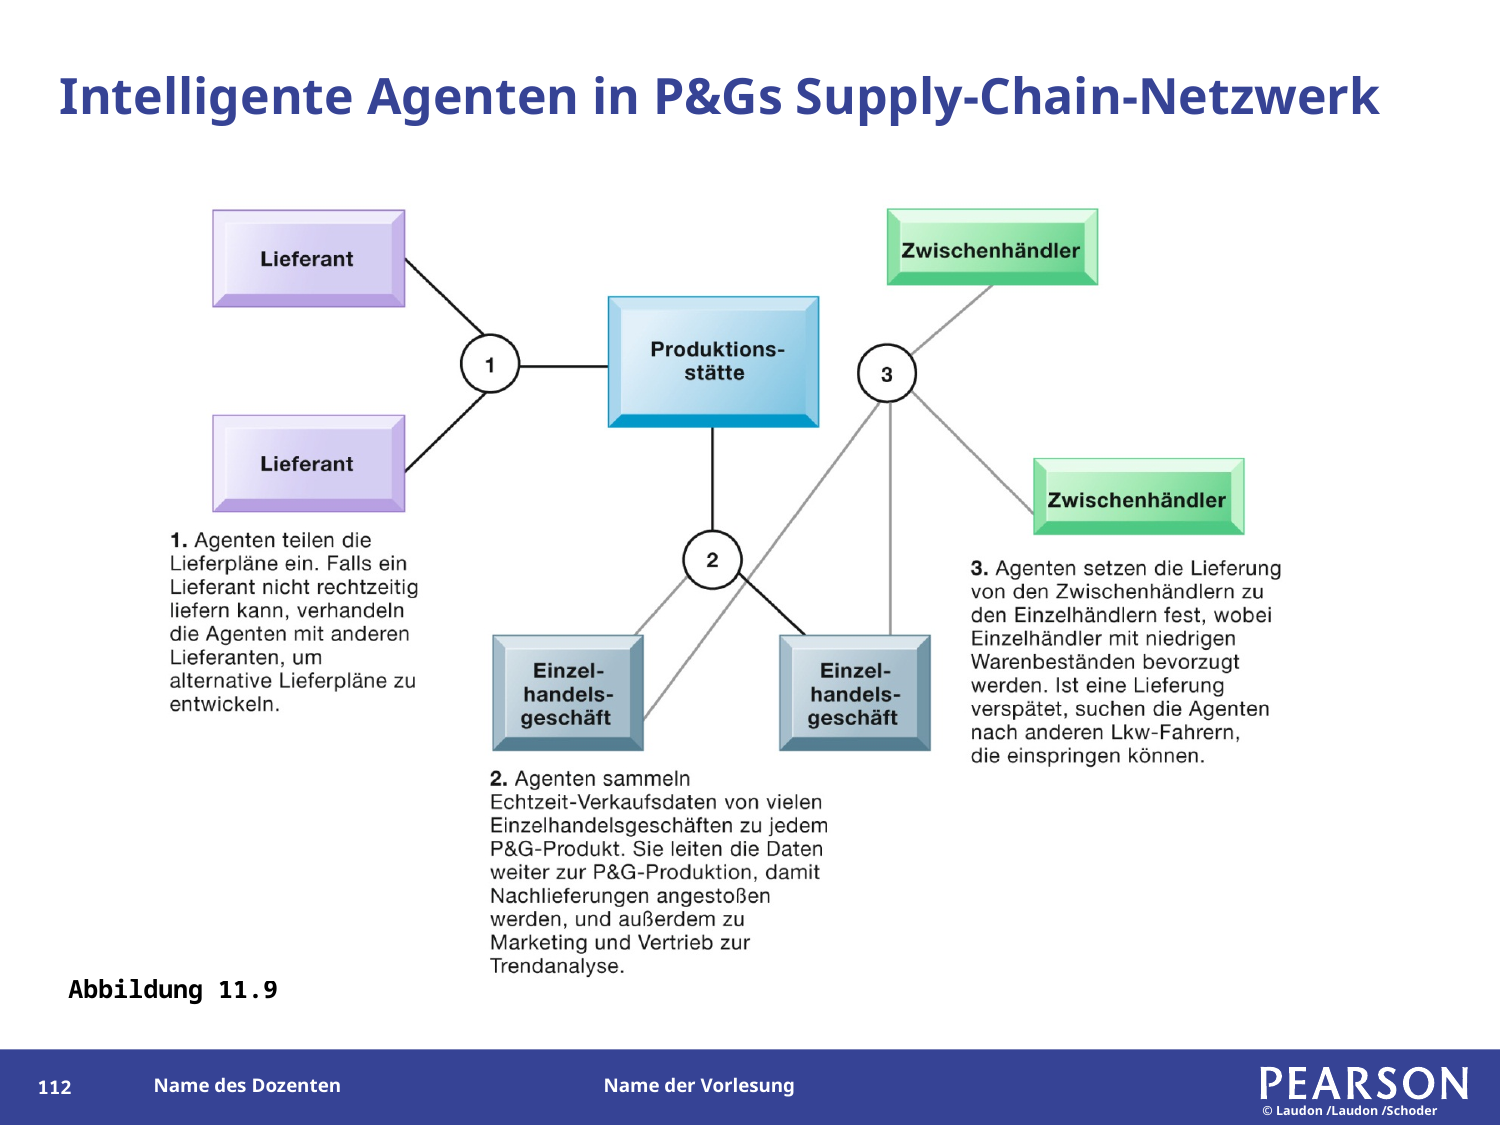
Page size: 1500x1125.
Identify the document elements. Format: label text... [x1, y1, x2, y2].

picture [157, 198, 1291, 982]
slide_number 111 [22, 1067, 136, 1098]
text_box Abbildung 11.9 [53, 966, 294, 1011]
title Intelligente Agenten in P&Gs Supply-Chain-Netzwerk [59, 64, 1410, 213]
